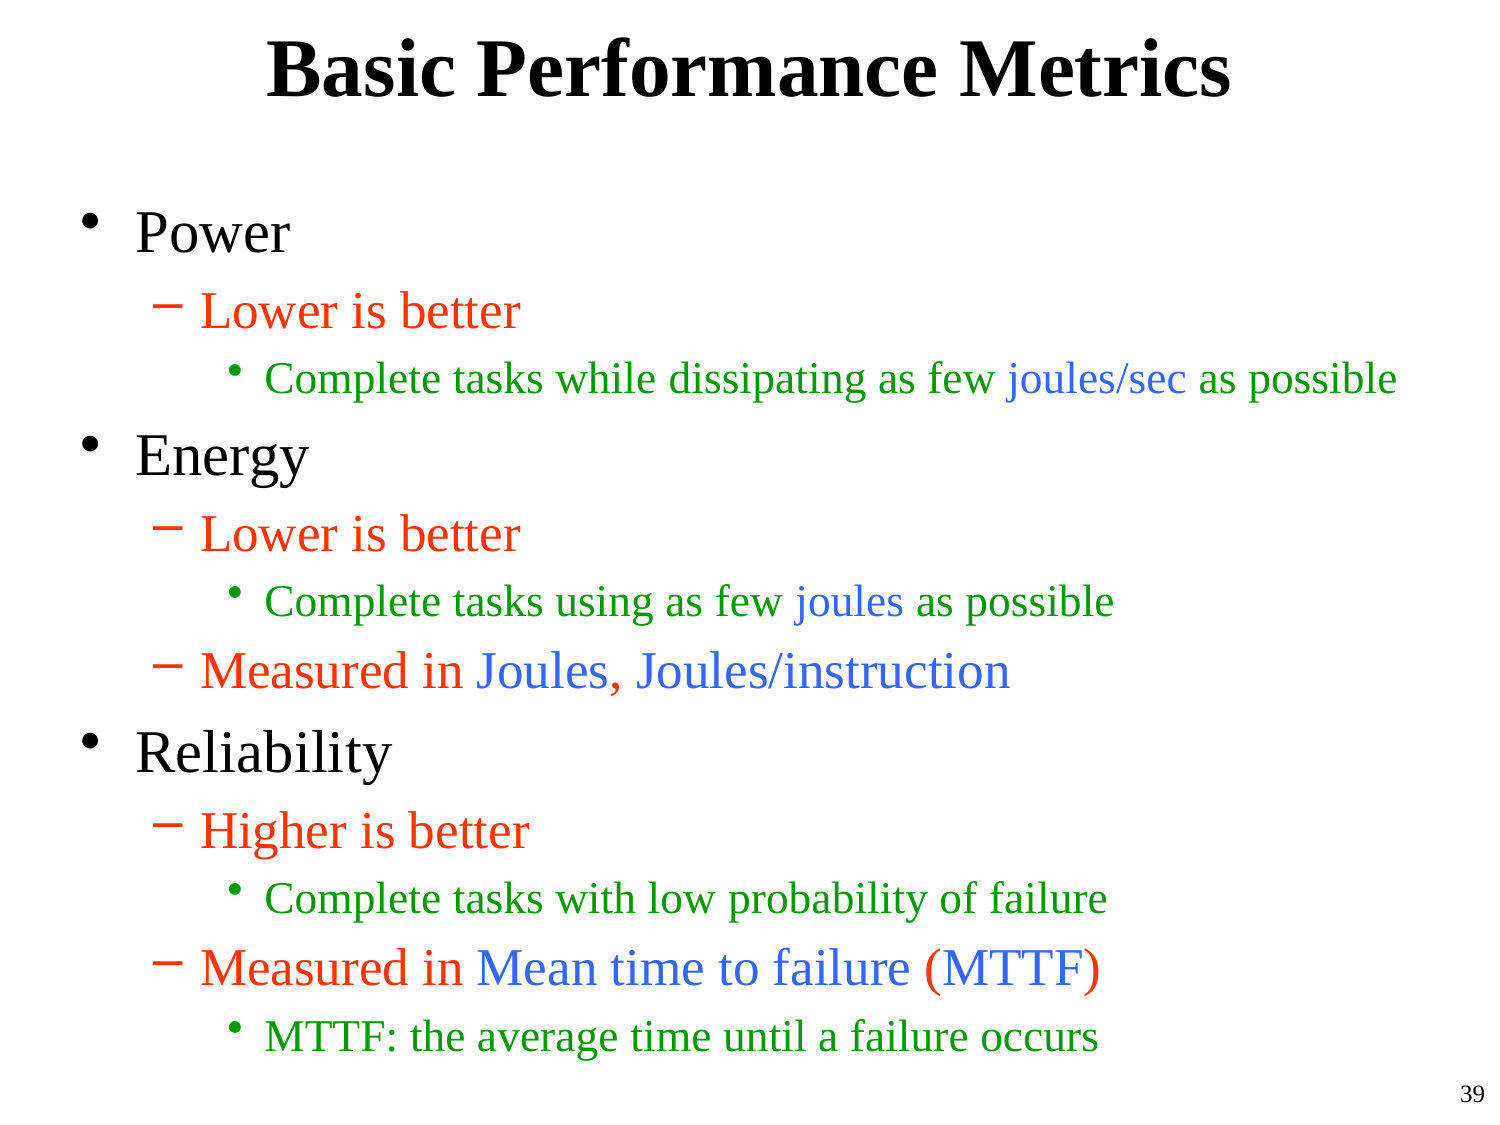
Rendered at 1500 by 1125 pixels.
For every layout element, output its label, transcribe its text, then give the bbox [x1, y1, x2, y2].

list Power Lower is better Complete tasks while dissipating as few joules/sec as possible Energy Lower is better Complete tasks using as few joules as possible Measured in Joules, Joules/instruction Reliability Higher is better Complete tasks with low probability of failure Measured in Mean time to failure (MTTF) MTTF: the average time until a failure occurs [64, 184, 1436, 1071]
slide_number 39 [1186, 1069, 1500, 1125]
title Basic Performance Metrics [0, 0, 1500, 126]
